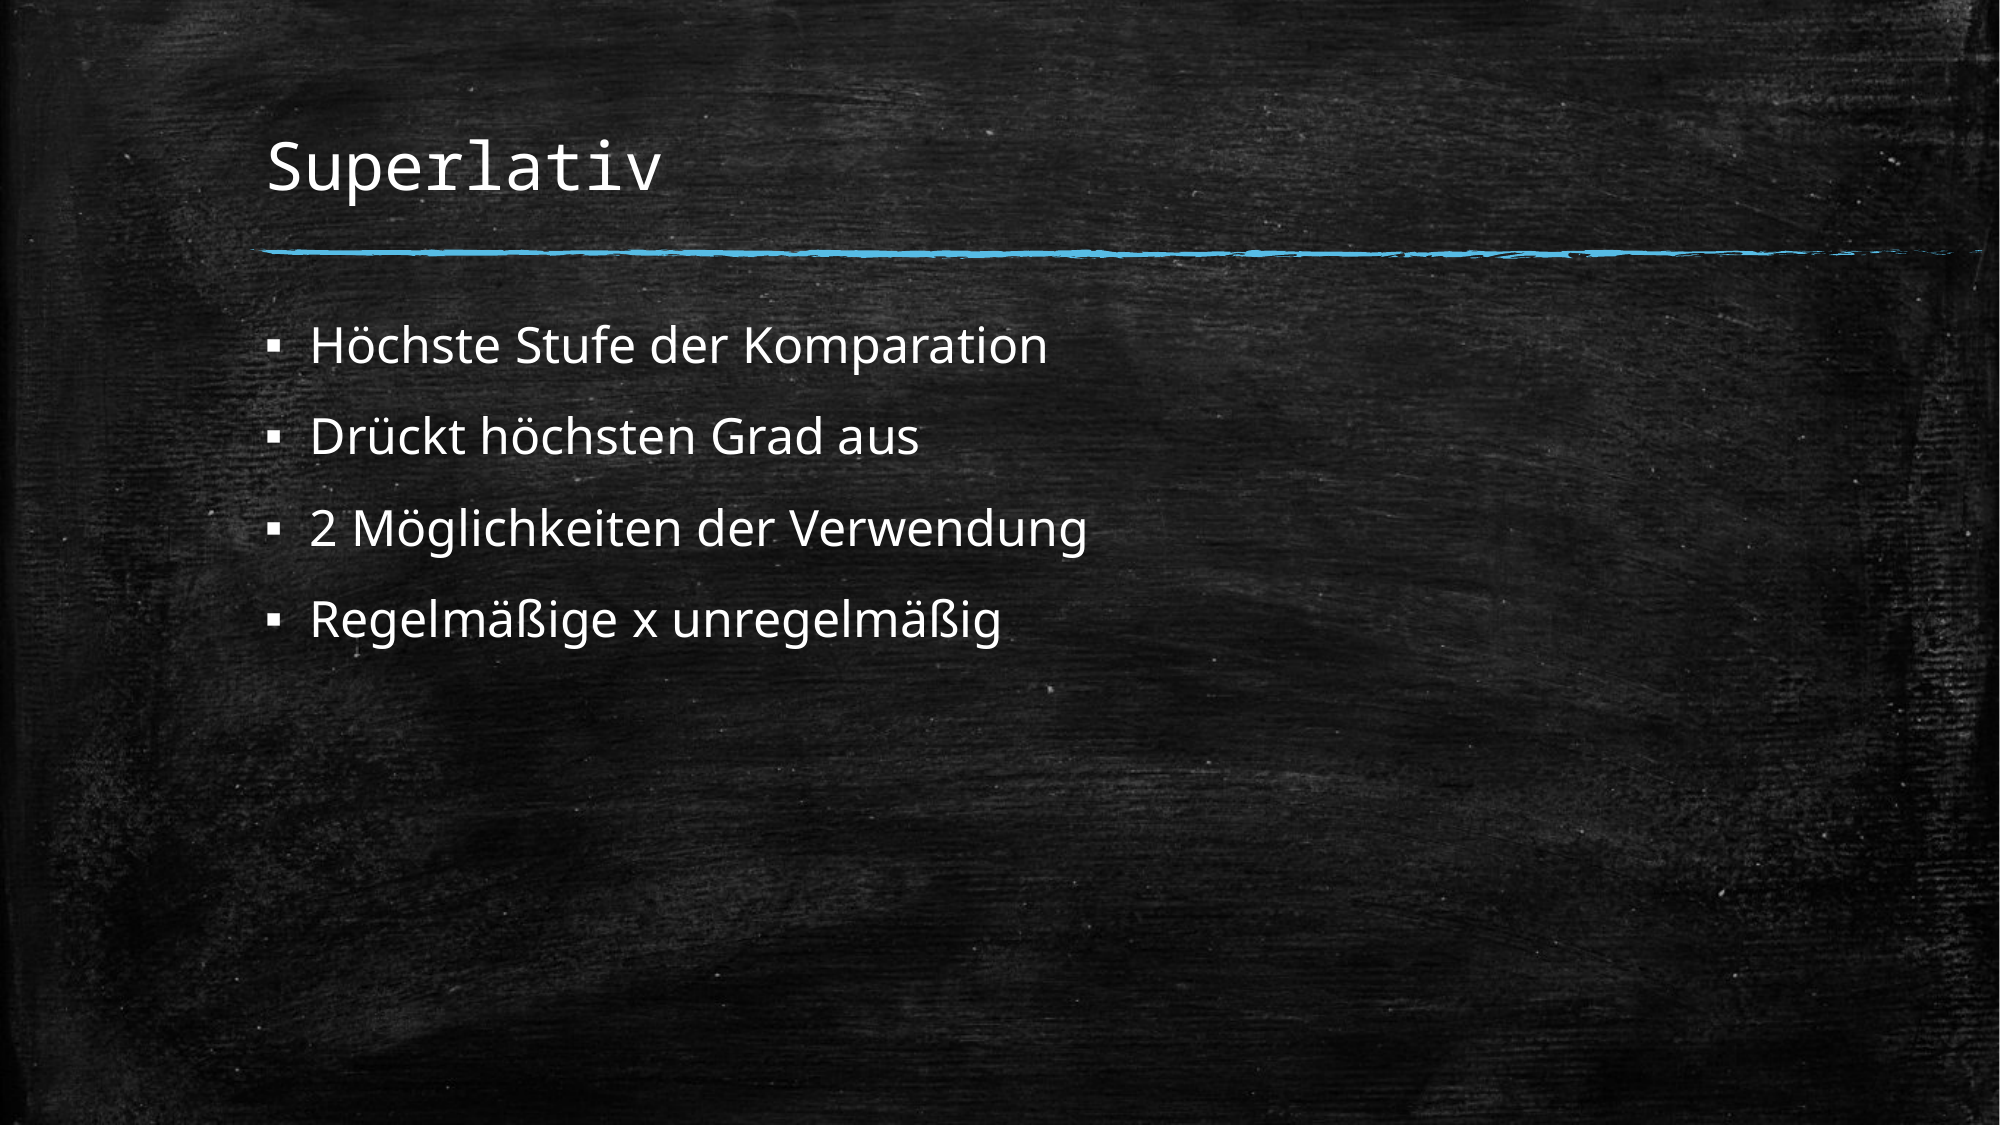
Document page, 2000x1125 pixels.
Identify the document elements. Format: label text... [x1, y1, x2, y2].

title Superlativ [249, 45, 1913, 213]
list Höchste Stufe der Komparation Drückt höchsten Grad aus 2 Möglichkeiten der Verwendung Regelmäßige x unregelmäßig [249, 312, 1750, 1013]
